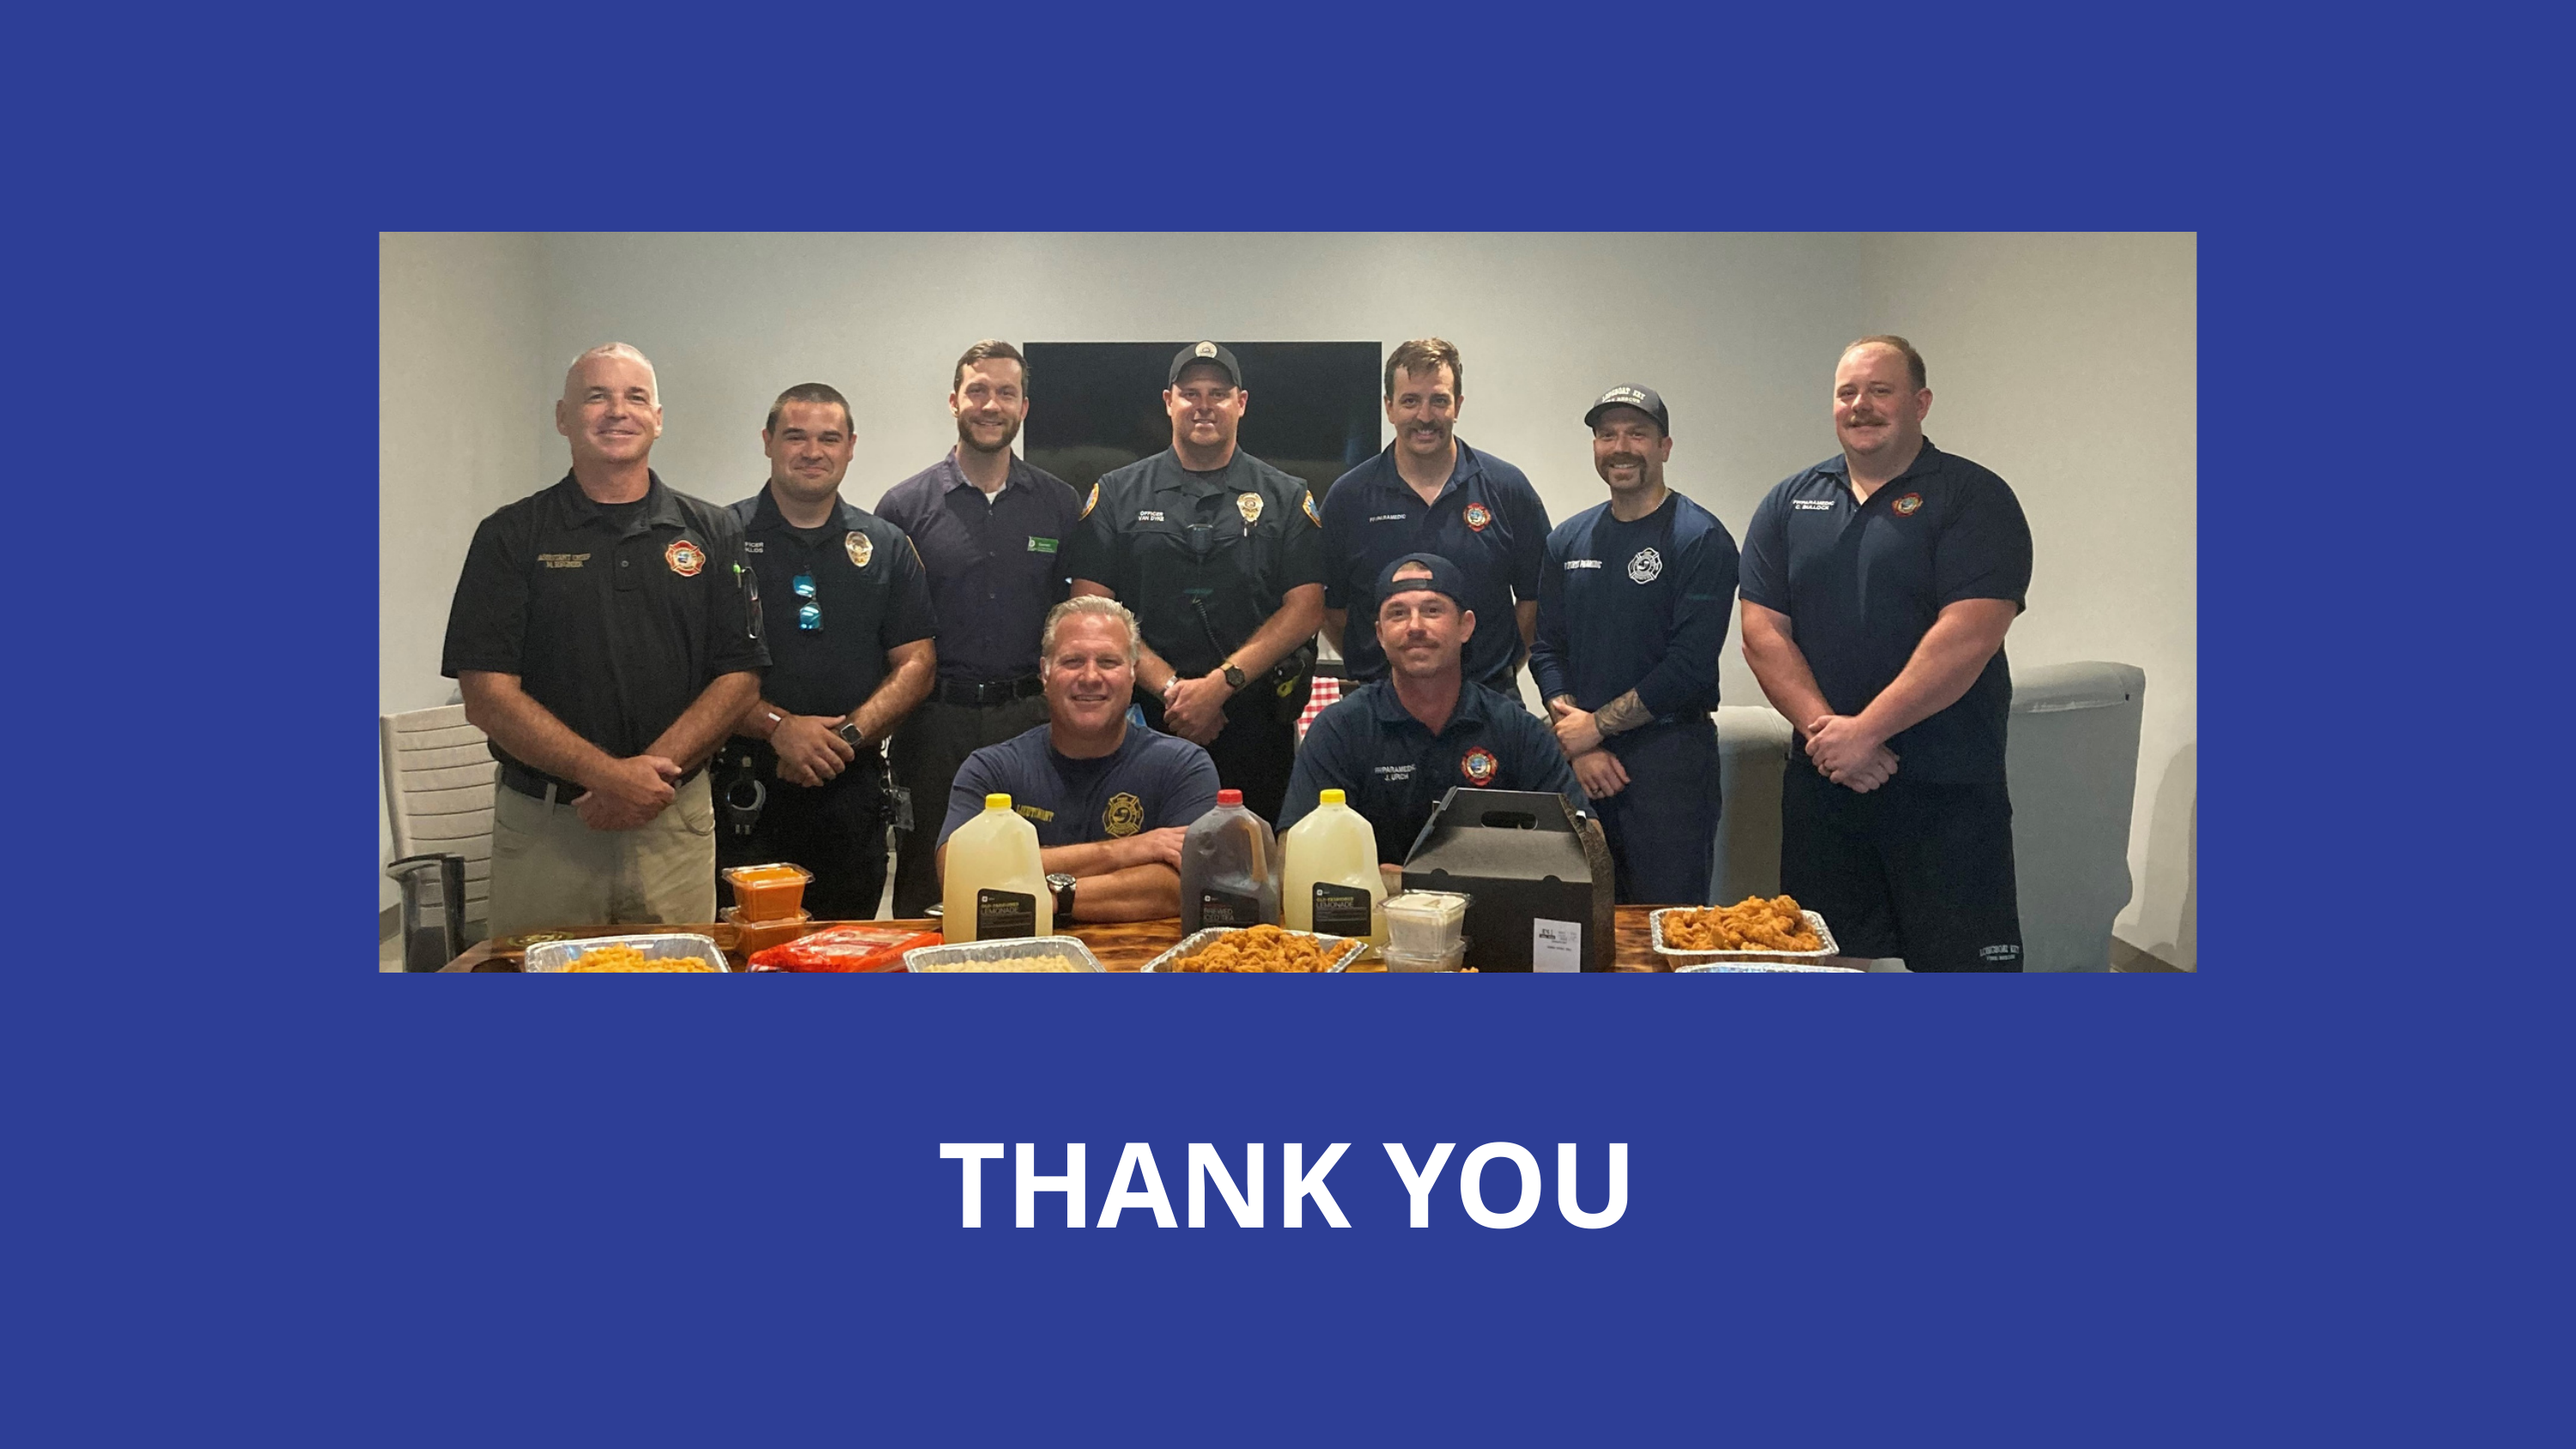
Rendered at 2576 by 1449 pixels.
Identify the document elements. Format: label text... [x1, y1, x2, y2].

text_box THANK YOU [525, 1109, 2051, 1252]
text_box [379, 232, 2197, 973]
